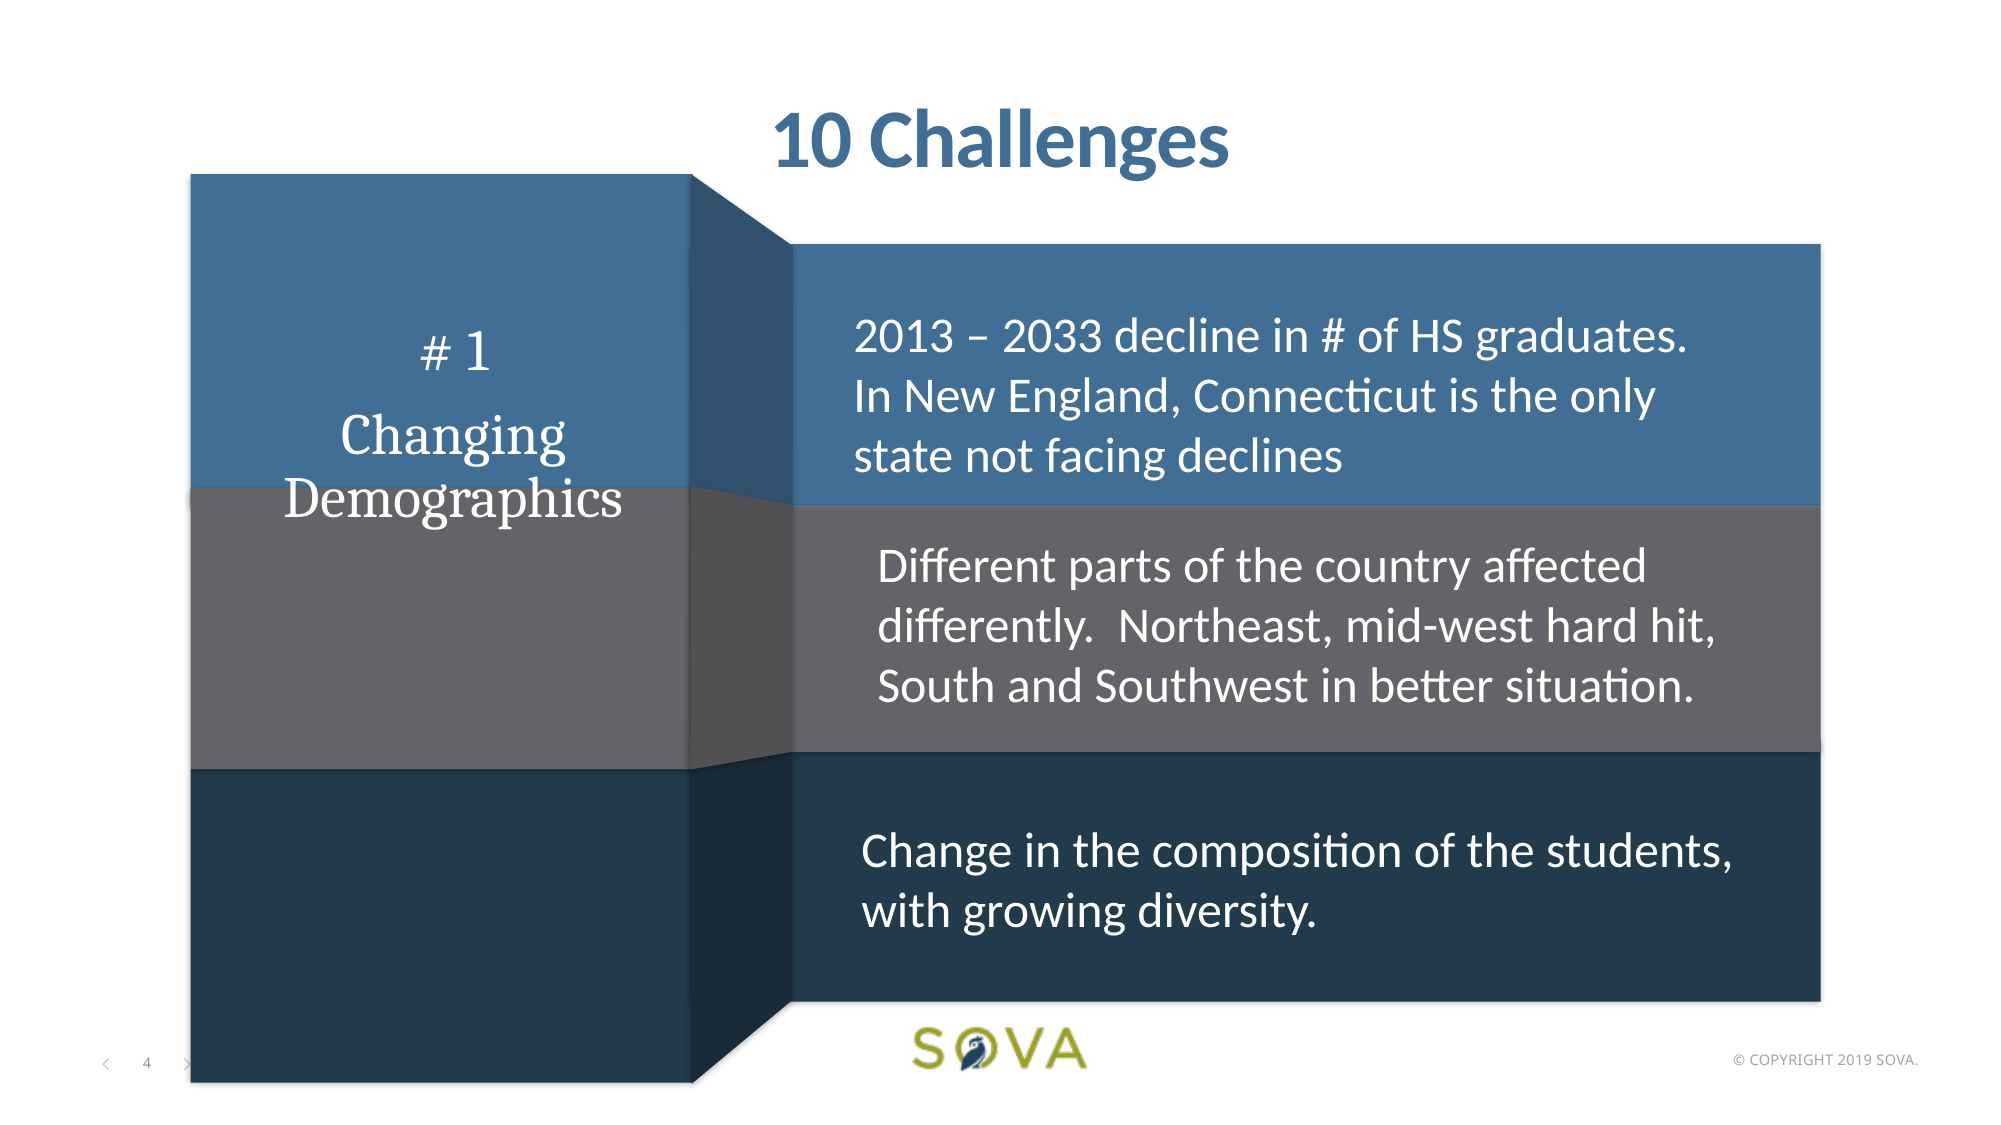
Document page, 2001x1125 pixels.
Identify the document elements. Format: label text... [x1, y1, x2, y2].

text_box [137, 137, 1886, 1113]
title 10 Challenges [150, 75, 1850, 135]
